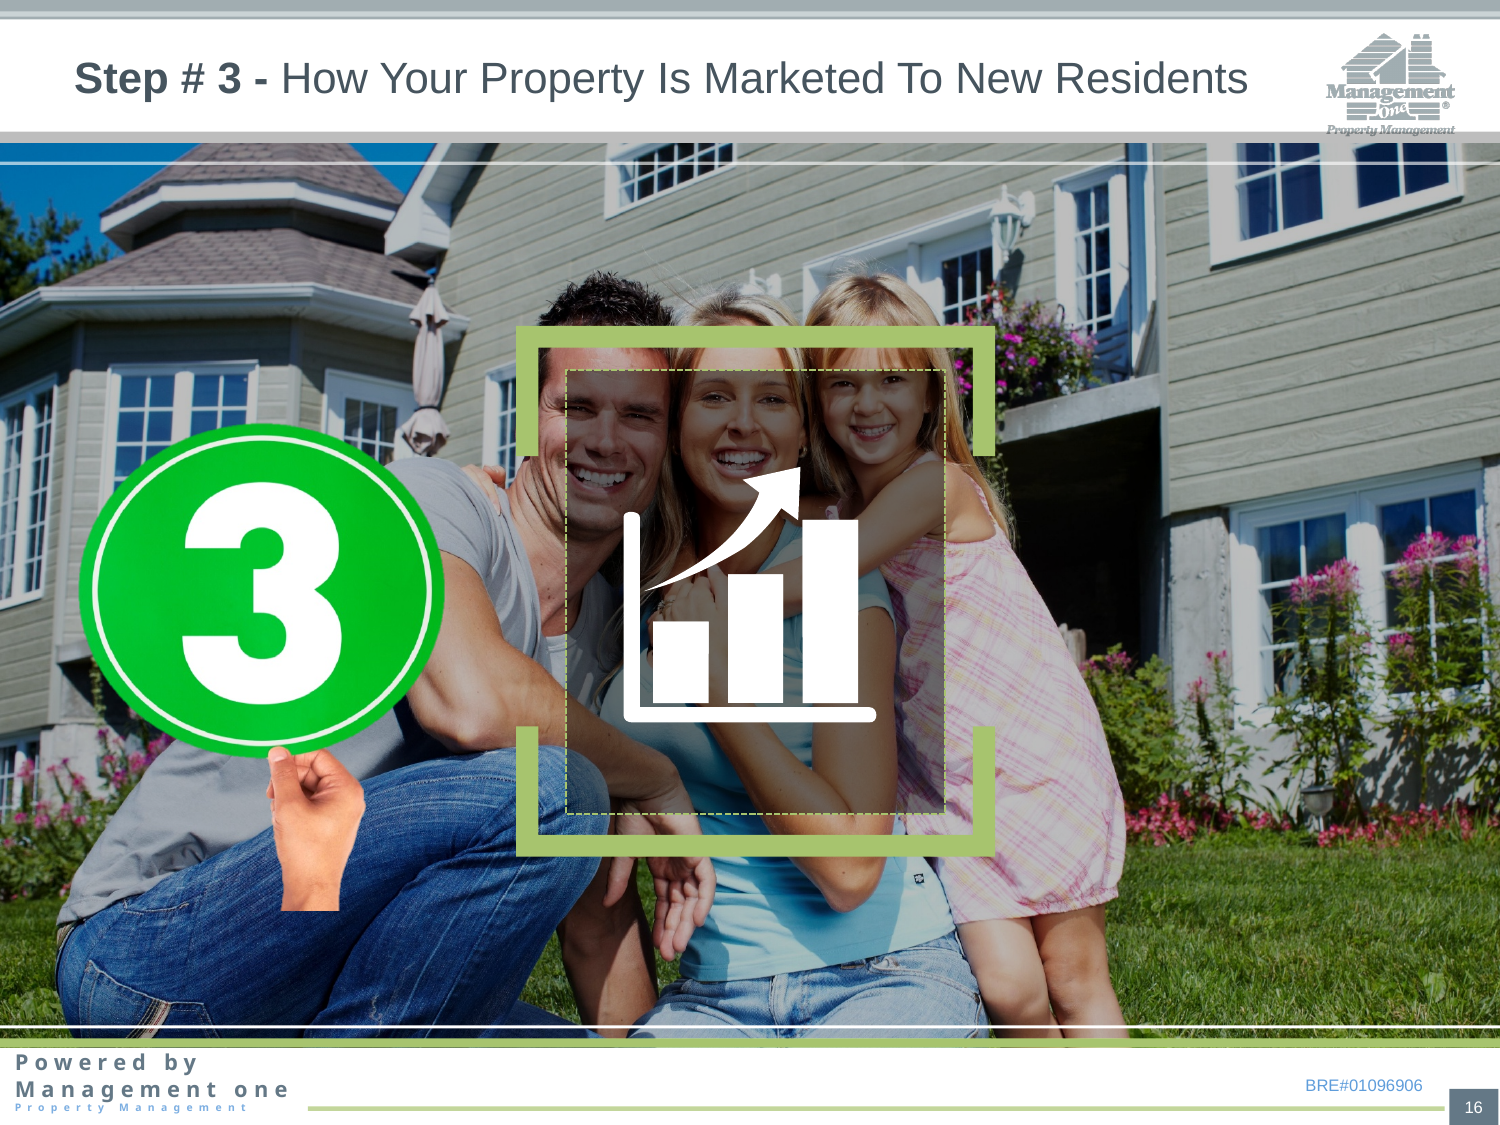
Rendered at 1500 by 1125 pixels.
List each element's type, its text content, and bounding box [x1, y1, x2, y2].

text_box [623, 466, 877, 723]
picture [0, 143, 1500, 1048]
text_box [0, 131, 1500, 141]
slide_number 16 [1447, 1088, 1500, 1125]
title Step # 3 - How Your Property Is Marketed To New Residents [59, 25, 1302, 131]
picture [1319, 26, 1461, 131]
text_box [516, 325, 995, 857]
